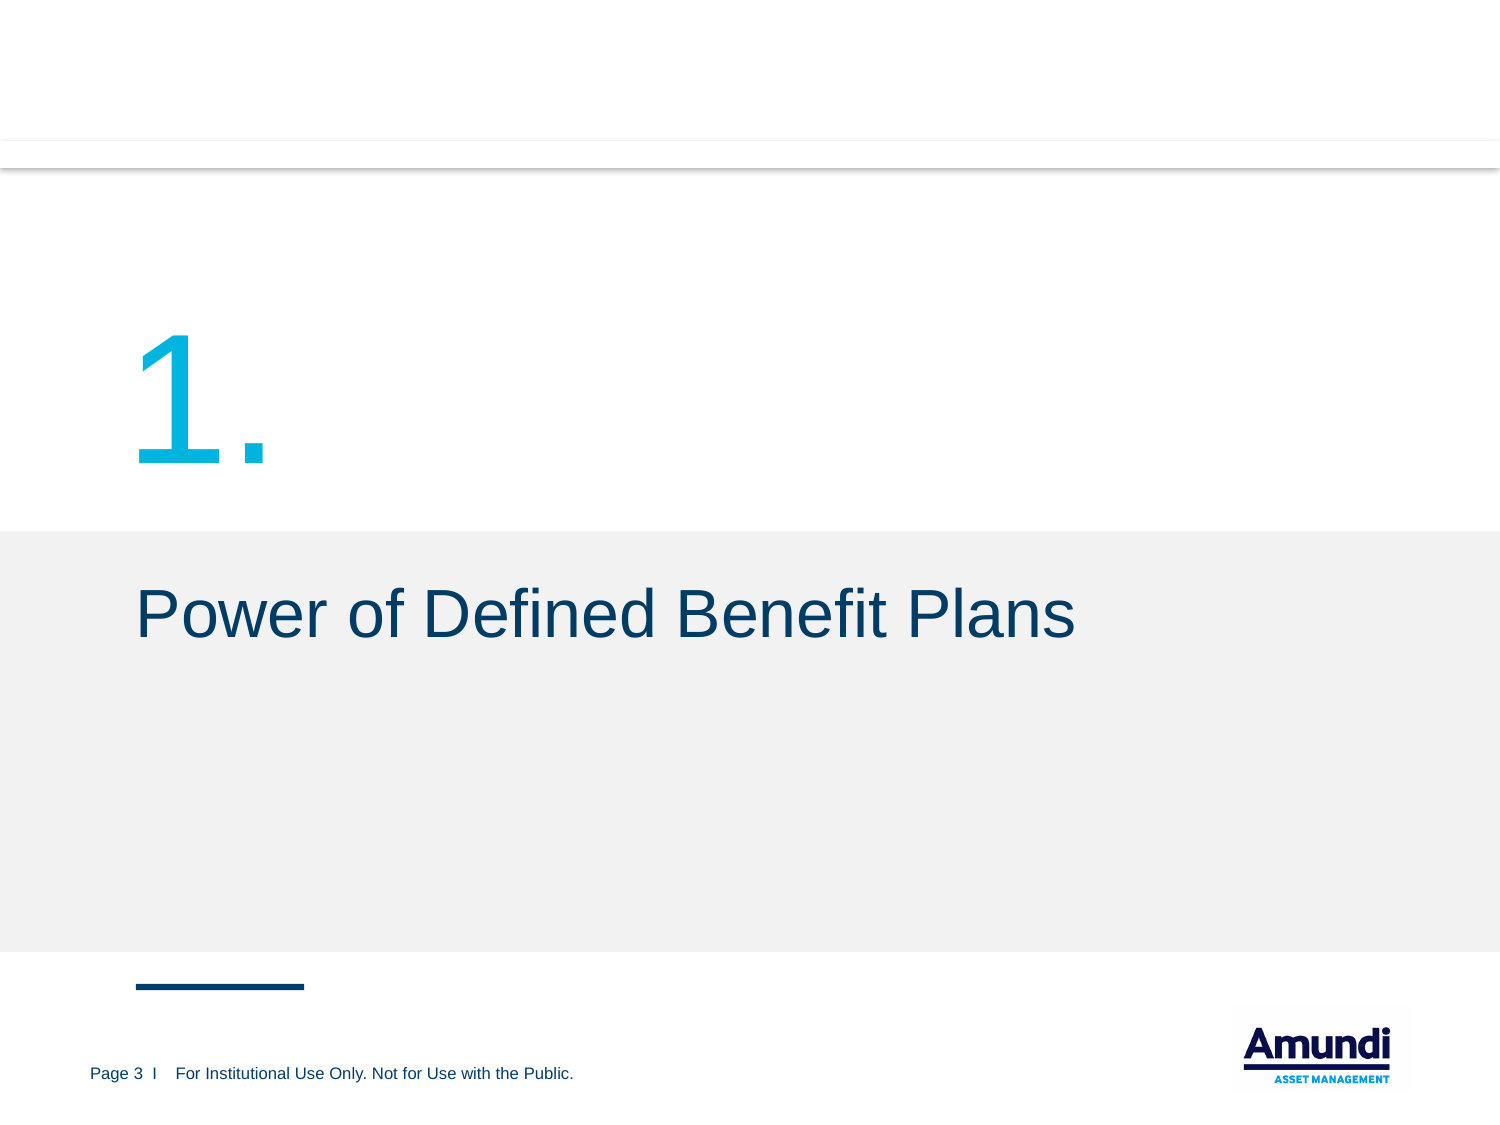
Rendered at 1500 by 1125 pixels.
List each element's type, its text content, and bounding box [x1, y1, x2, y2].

title Power of Defined Benefit Plans [135, 569, 1411, 652]
list 1. [125, 278, 1401, 516]
picture [1228, 1005, 1412, 1092]
